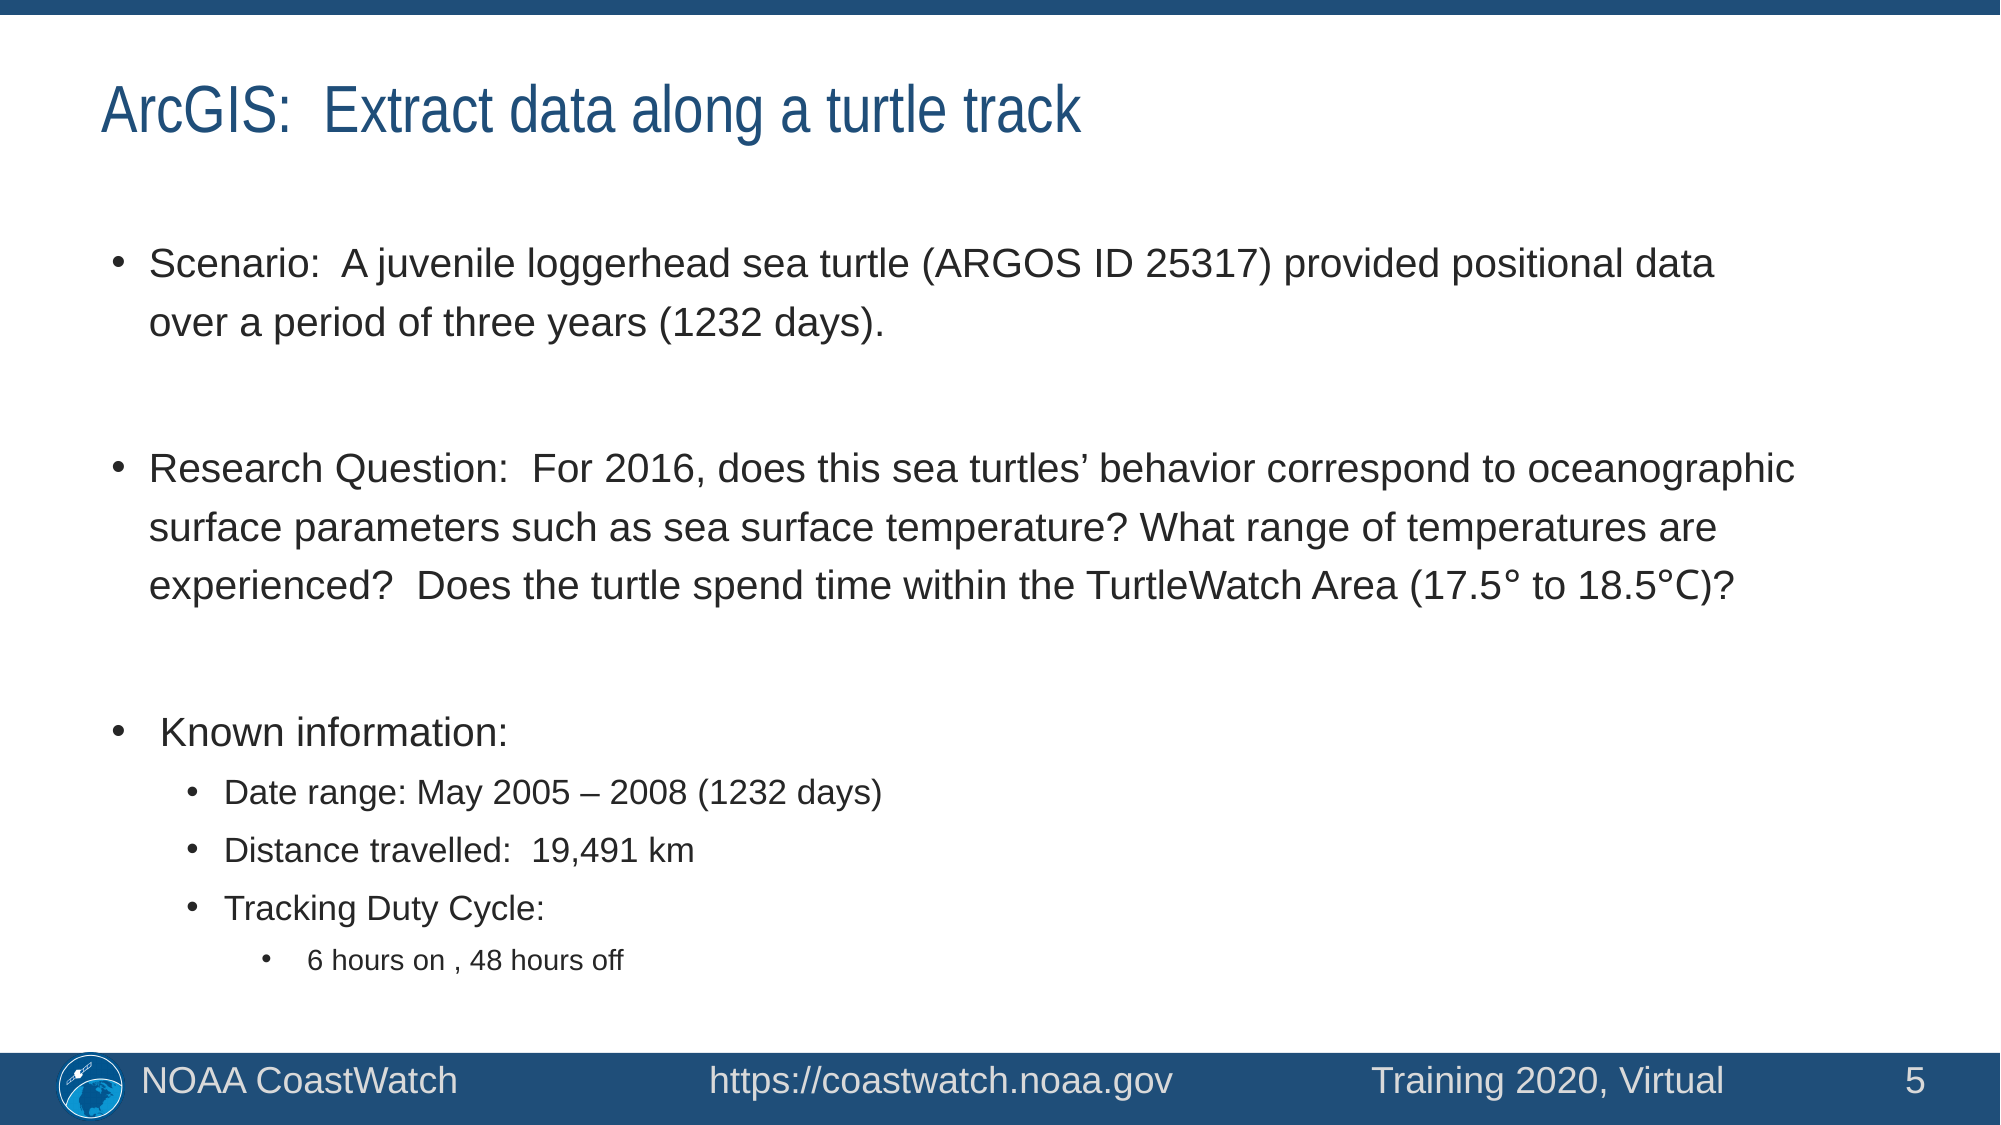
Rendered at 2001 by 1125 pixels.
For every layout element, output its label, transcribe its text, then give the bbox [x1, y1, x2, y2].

picture [56, 1052, 125, 1121]
title ArcGIS: Extract data along a turtle track [86, 1, 1812, 220]
list Scenario: A juvenile loggerhead sea turtle (ARGOS ID 25317) provided positional data over a period of three years (1232 days). Research Question: For 2016, does this sea turtles’ behavior correspond to oceanographic surface parameters such as sea surface temperature? What range of temperatures are experienced? Does the turtle spend time within the TurtleWatch Area (17.5° to 18.5°C)? Known information: Date range: May 2005 – 2008 (1232 days) Distance travelled: 19,491 km Tracking Duty Cycle: 6 hours on , 48 hours off [96, 219, 1822, 1025]
